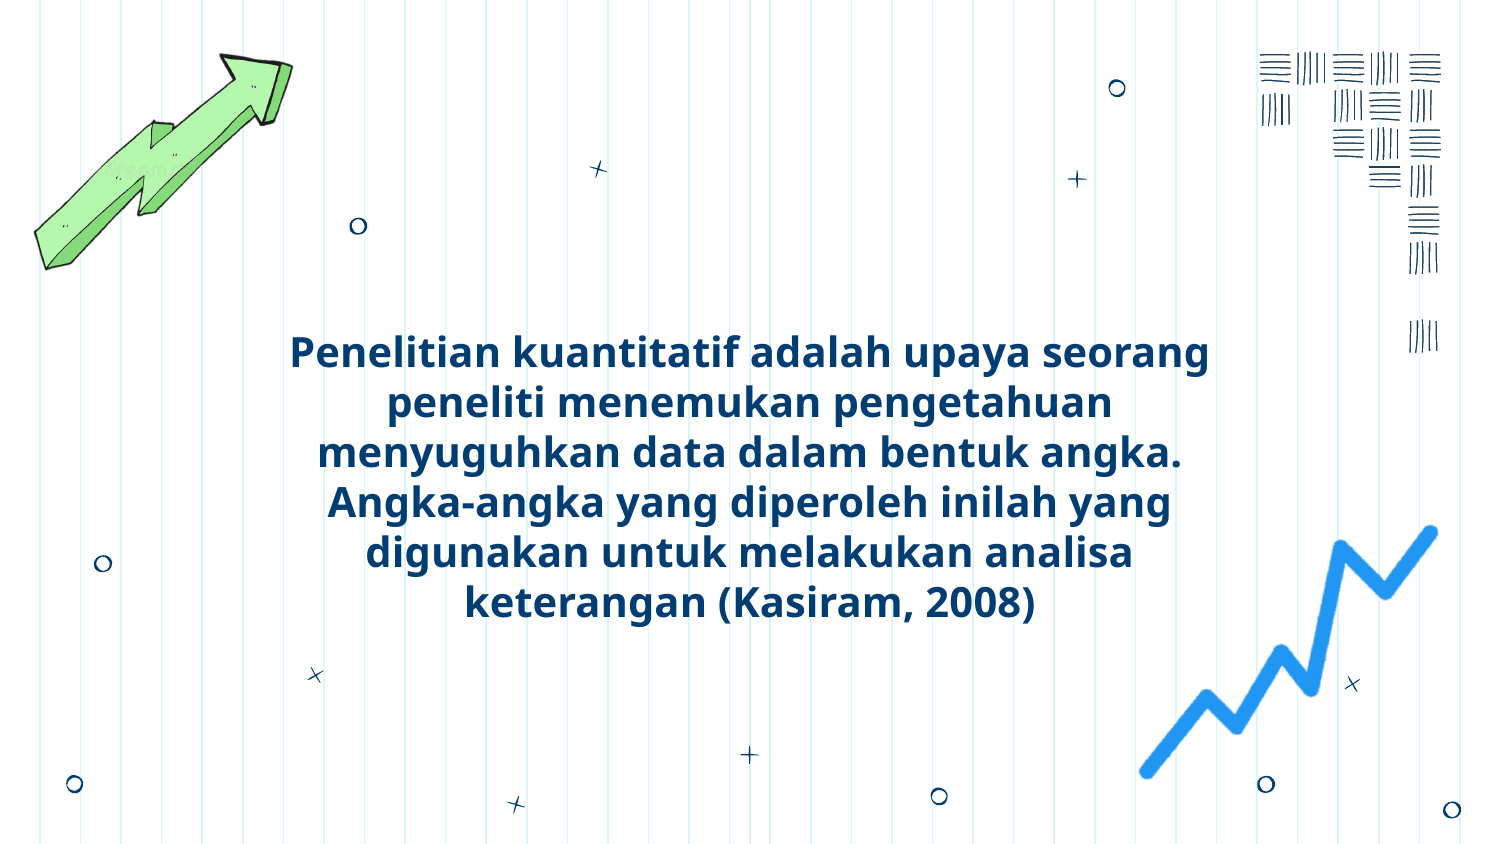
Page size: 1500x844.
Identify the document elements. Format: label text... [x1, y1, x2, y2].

picture [944, 480, 1500, 844]
picture [0, 0, 329, 329]
title Penelitian kuantitatif adalah upaya seorang peneliti menemukan pengetahuan menyuguhkan data dalam bentuk angka. Angka-angka yang diperoleh inilah yang digunakan untuk melakukan analisa keterangan (Kasiram, 2008) [241, 310, 1259, 534]
